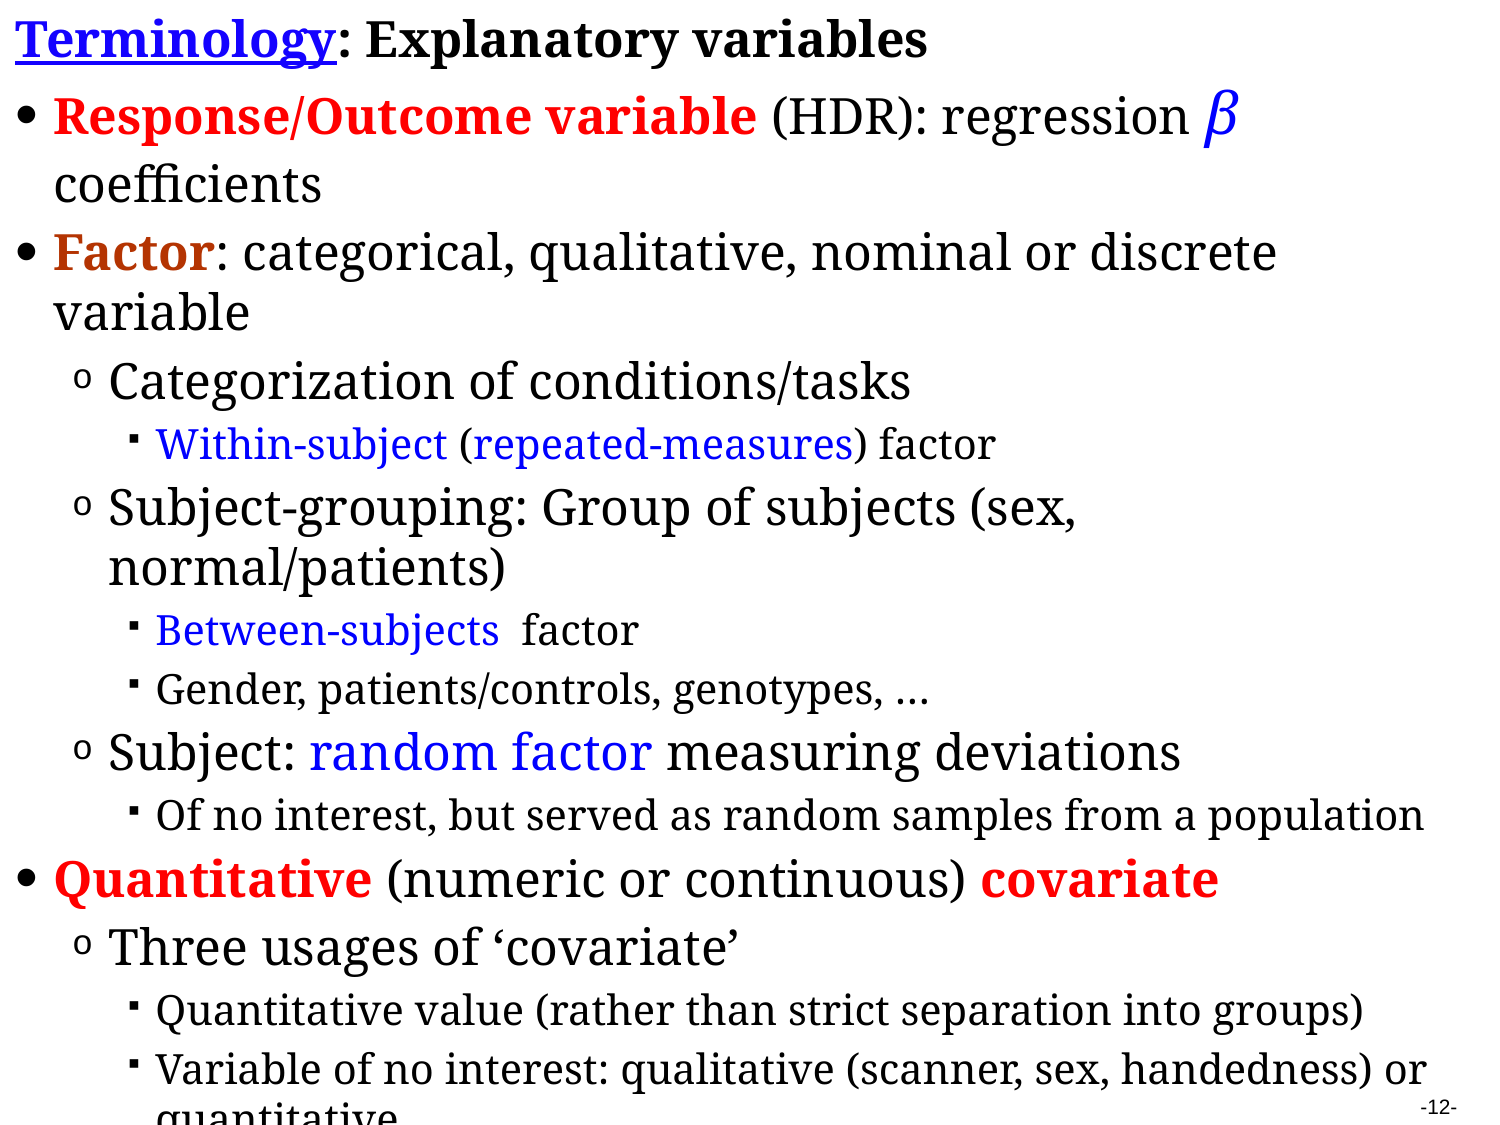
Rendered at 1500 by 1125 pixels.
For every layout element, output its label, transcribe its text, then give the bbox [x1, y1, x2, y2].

list Terminology: Explanatory variables Response/Outcome variable (HDR): regression β coefficients Factor: categorical, qualitative, nominal or discrete variable Categorization of conditions/tasks Within-subject (repeated-measures) factor Subject-grouping: Group of subjects (sex, normal/patients) Between-subjects factor Gender, patients/controls, genotypes, … Subject: random factor measuring deviations Of no interest, but served as random samples from a population Quantitative (numeric or continuous) covariate Three usages of ‘covariate’ Quantitative value (rather than strict separation into groups) Variable of no interest: qualitative (scanner, sex, handedness) or quantitative Explanatory variable (regressor, independent variable, or predictor) Examples: age, IQ, reaction time, etc. [0, 0, 1500, 1125]
